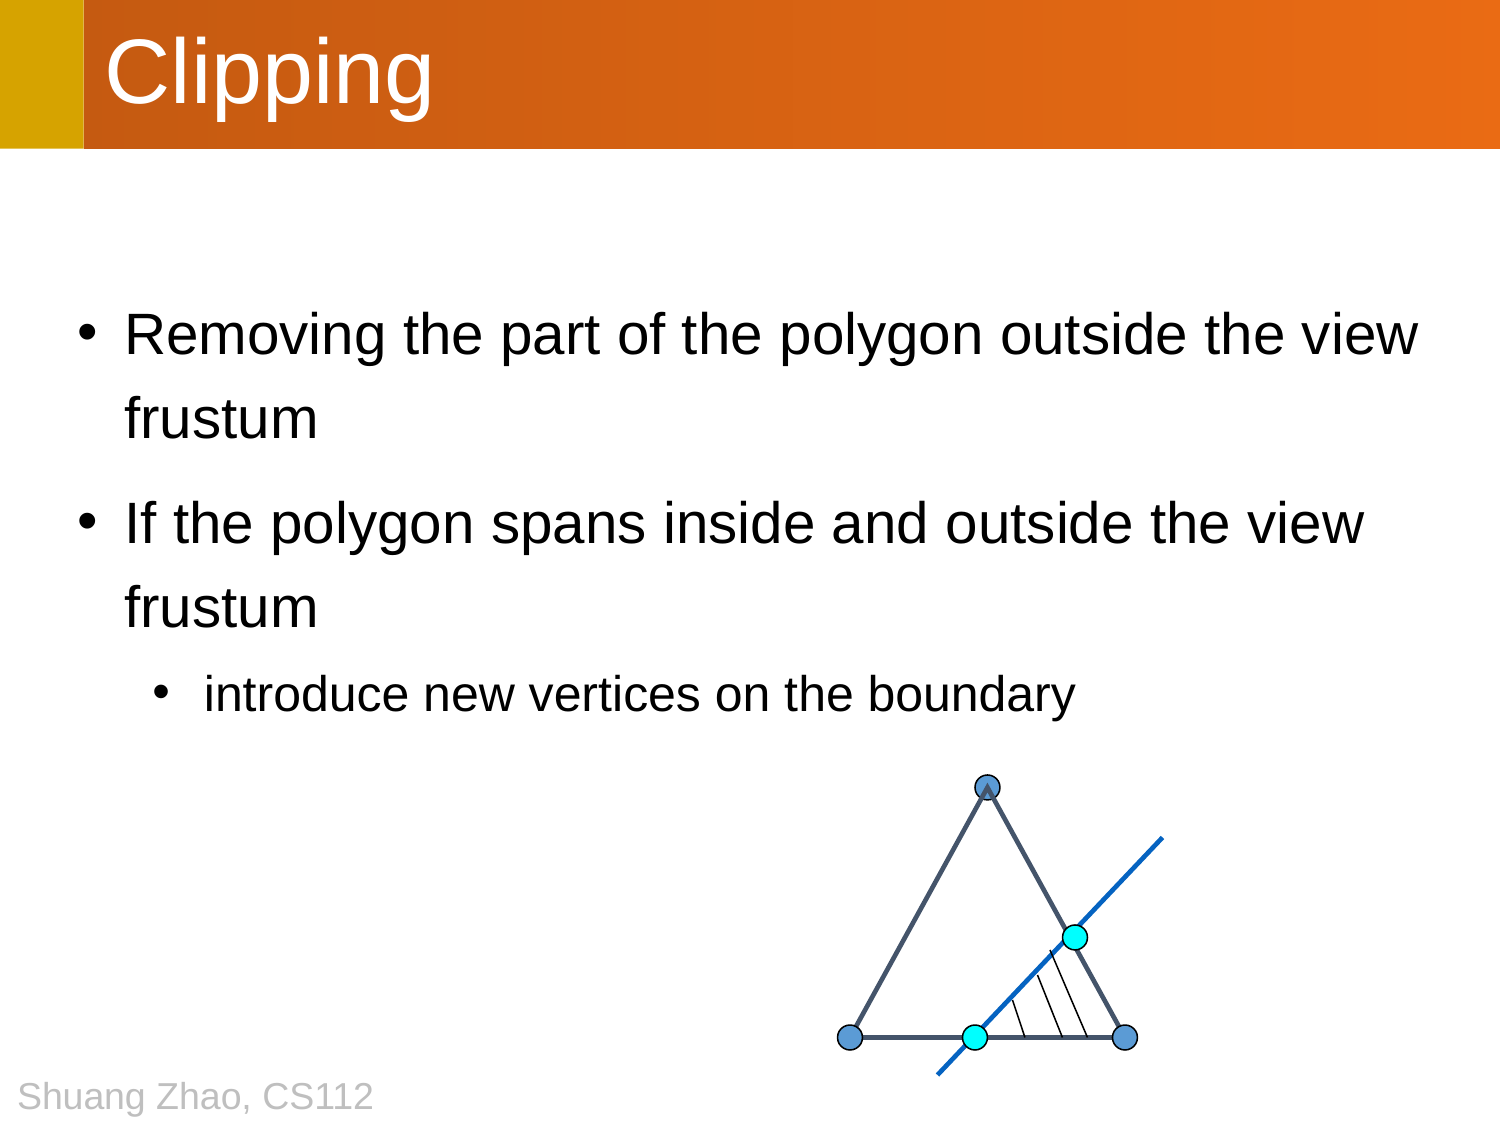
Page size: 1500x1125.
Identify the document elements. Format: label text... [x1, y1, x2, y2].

text_box [1112, 1025, 1138, 1051]
list Removing the part of the polygon outside the view frustum If the polygon spans inside and outside the view frustum introduce new vertices on the boundary [62, 275, 1450, 1063]
text_box [856, 787, 1119, 1038]
title Clipping [83, 0, 1500, 149]
text_box [837, 1025, 863, 1051]
text_box [975, 774, 1000, 799]
text_box [962, 1025, 988, 1051]
text_box [1062, 924, 1088, 950]
